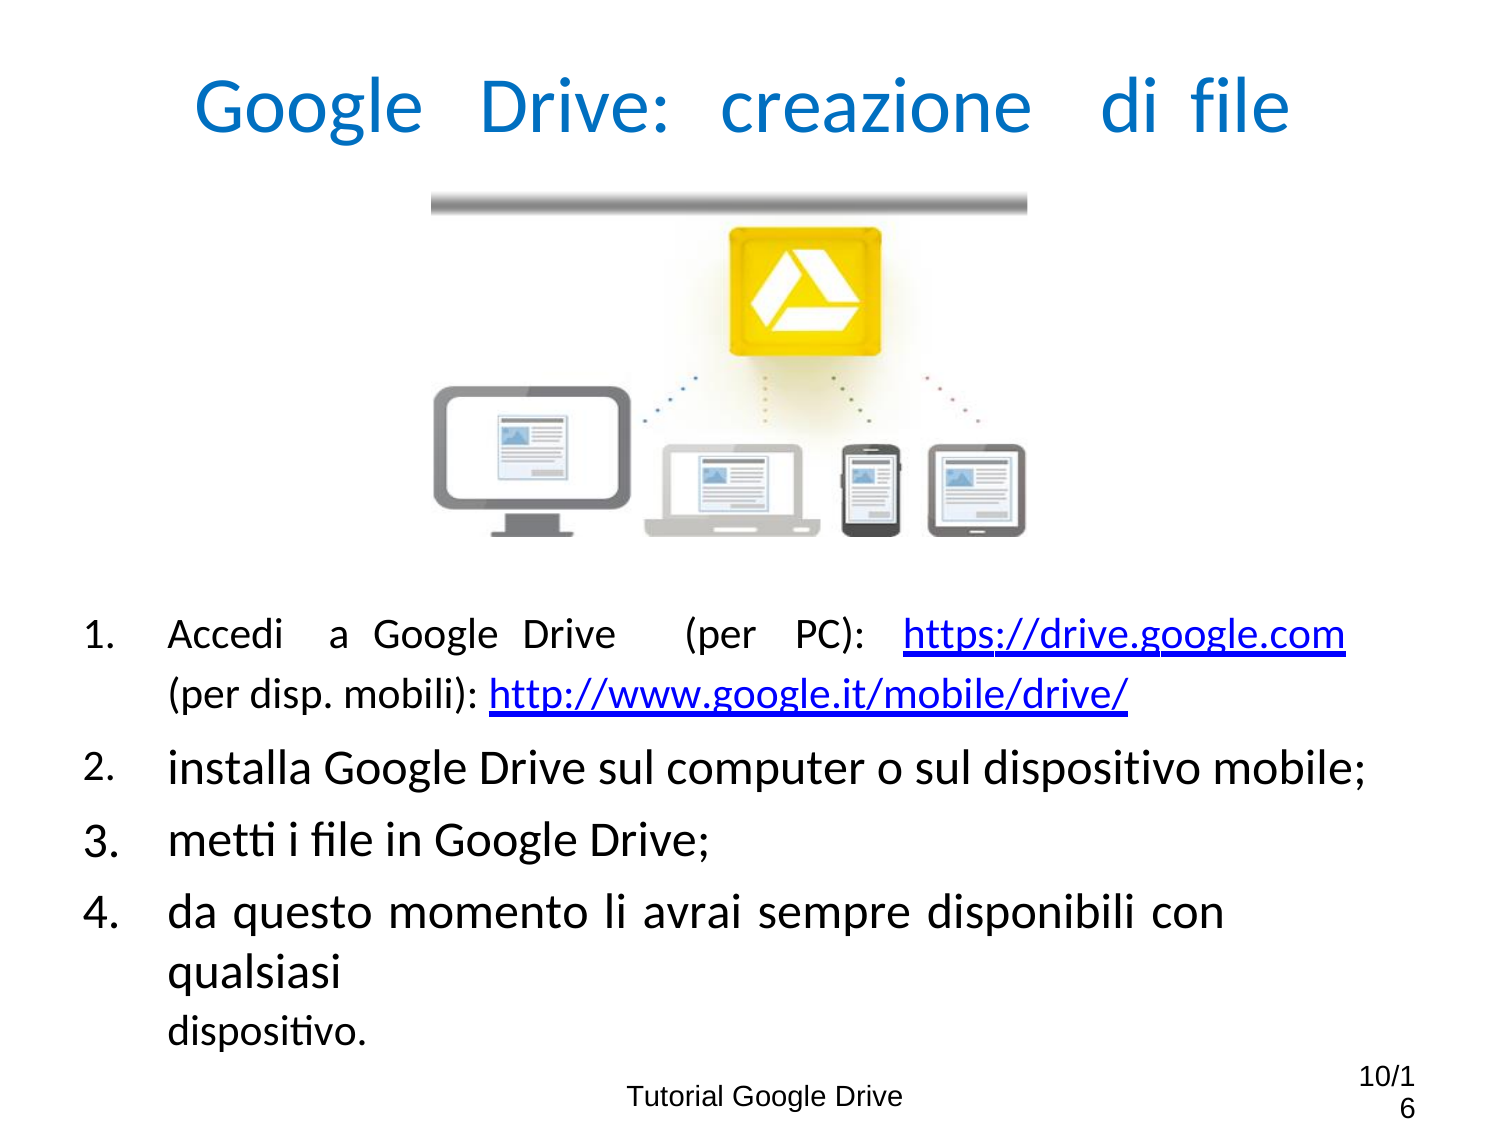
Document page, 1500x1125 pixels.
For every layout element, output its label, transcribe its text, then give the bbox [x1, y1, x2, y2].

text_box file [1188, 68, 1322, 165]
text_box PC): [792, 612, 886, 667]
text_box Google [192, 68, 475, 165]
text_box https://drive.google.com [900, 612, 1419, 667]
text_box Drive: [477, 68, 716, 165]
text_box (per [682, 612, 778, 667]
text_box [431, 184, 1028, 537]
text_box Tutorial Google Drive [624, 1080, 907, 1114]
text_box creazione [718, 68, 1095, 165]
text_box di [1098, 68, 1186, 165]
text_box 10/1 6 [1357, 1059, 1418, 1125]
text_box a Google Drive [326, 612, 667, 667]
text_box 2. 3. 4. [80, 744, 131, 944]
text_box (per disp. mobili): http://www.google.it/mobile/drive/ installa Google Drive sul computer o sul dispositivo mobile; metti i file in Google Drive; da questo momento li avrai sempre disponibili con qualsiasi dispositivo. [165, 672, 1420, 1004]
text_box Accedi [165, 612, 311, 667]
text_box 1. [80, 612, 131, 667]
